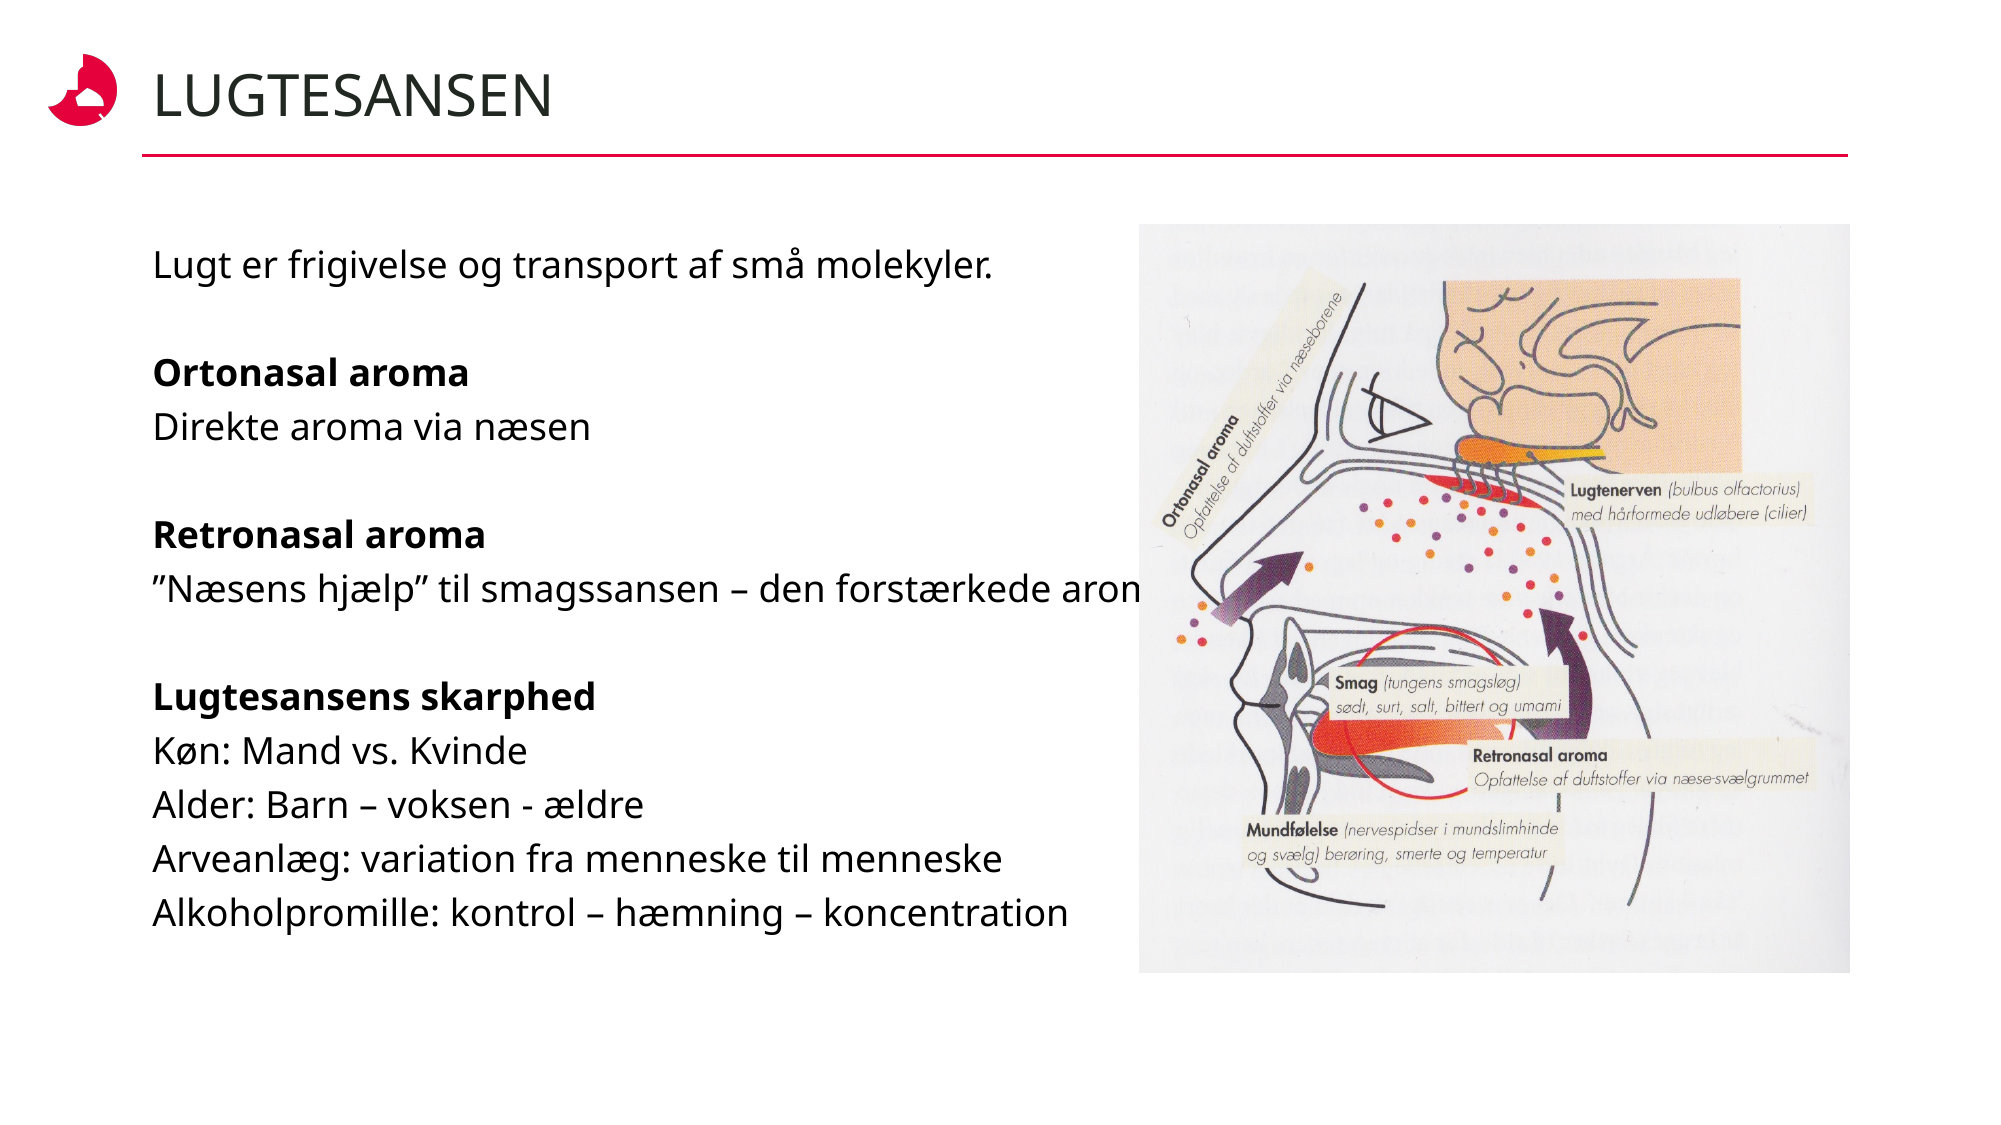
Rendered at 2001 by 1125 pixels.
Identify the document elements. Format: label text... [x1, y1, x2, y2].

text_box LUGTESANSEN [137, 45, 1863, 150]
picture [1139, 224, 1850, 973]
picture [48, 54, 117, 126]
text_box Lugt er frigivelse og transport af små molekyler. Ortonasal aroma Direkte aroma via næsen Retronasal aroma ”Næsens hjælp” til smagssansen – den forstærkede aroma Lugtesansens skarphed Køn: Mand vs. Kvinde Alder: Barn – voksen - ældre Arveanlæg: variation fra menneske til menneske Alkoholpromille: kontrol – hæmning – koncentration [137, 224, 1139, 714]
